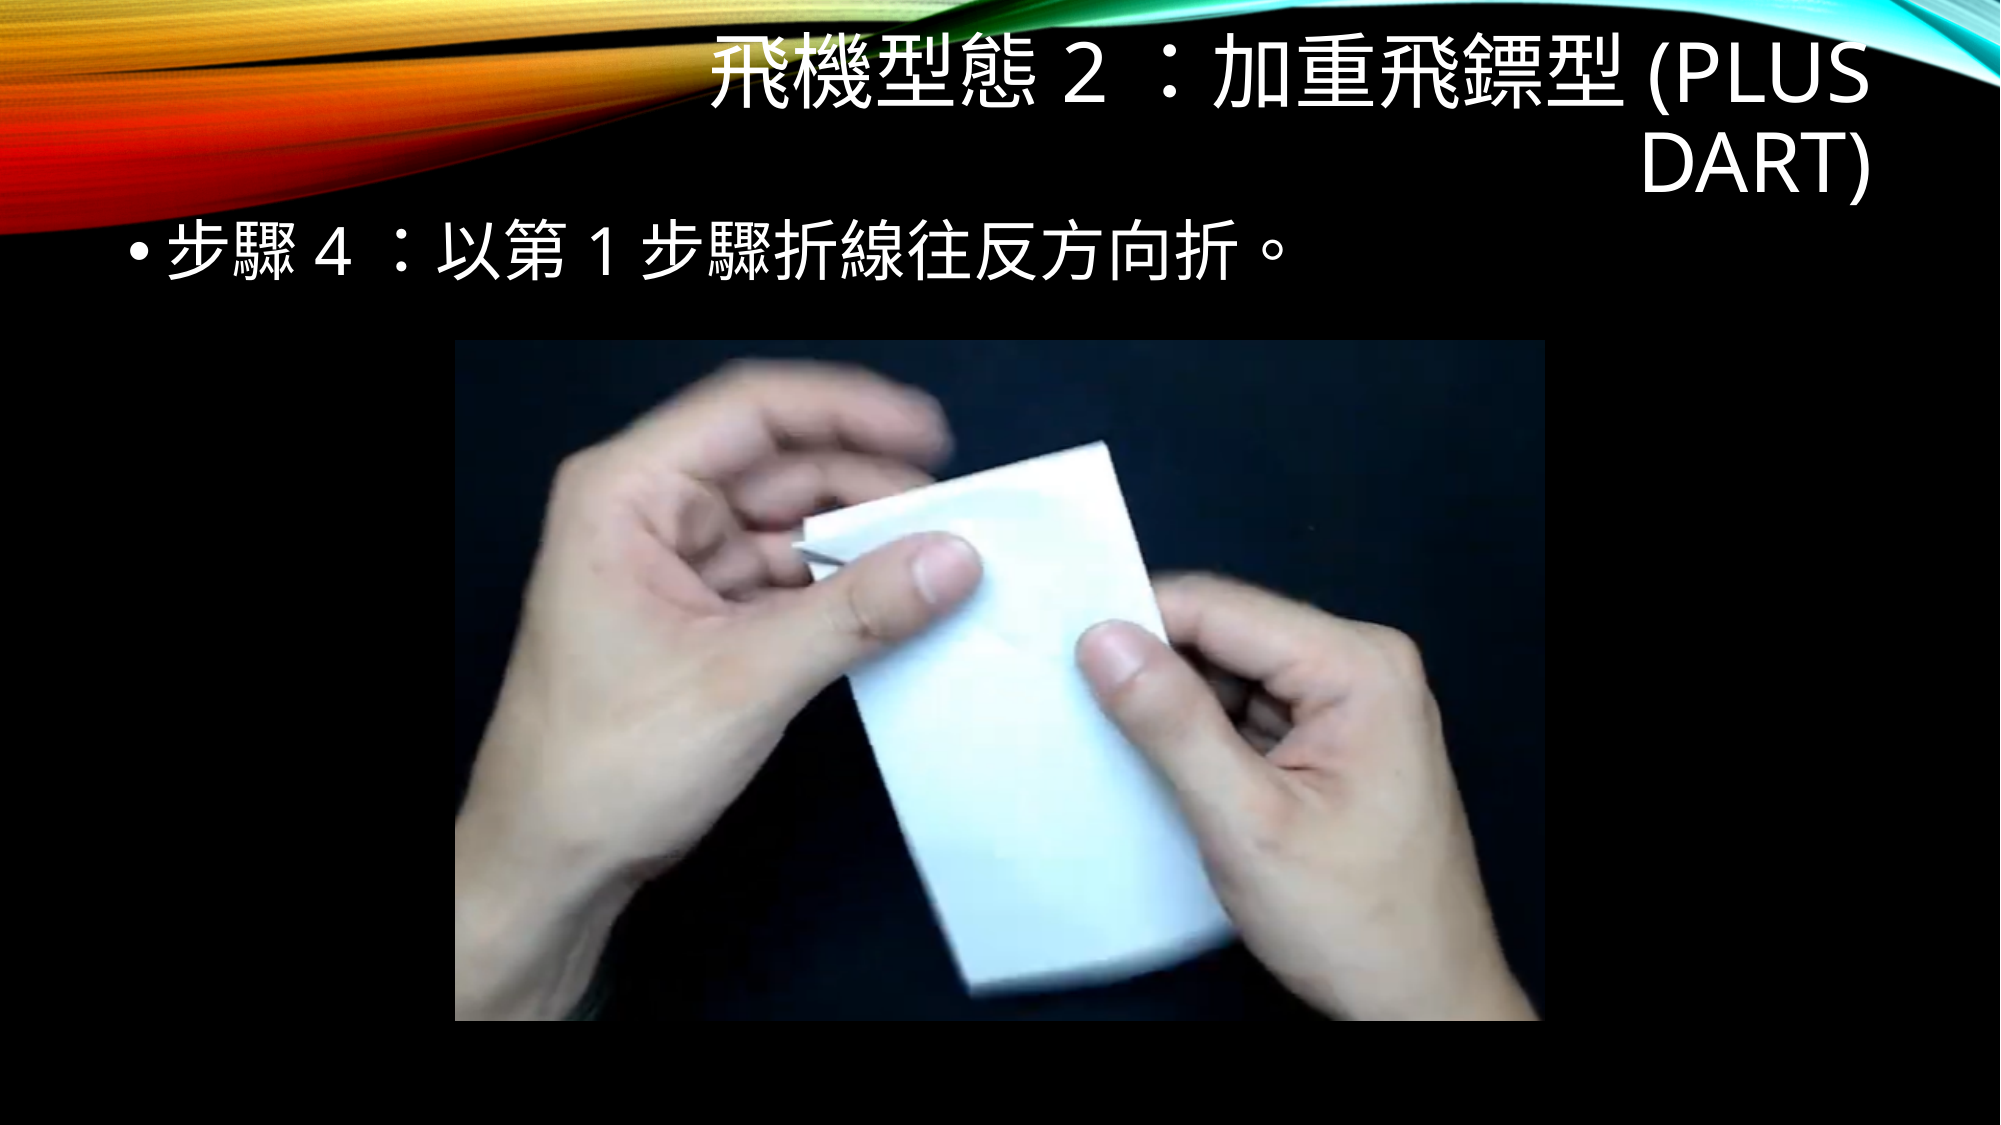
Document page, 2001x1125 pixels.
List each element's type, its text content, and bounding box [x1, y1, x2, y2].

title 飛機型態2：加重飛鏢型(Plus Dart) [474, 14, 1888, 210]
picture [455, 340, 1545, 1021]
list 步驟4：以第1步驟折線往反方向折。 [112, 210, 1888, 1021]
picture [0, 0, 2000, 237]
